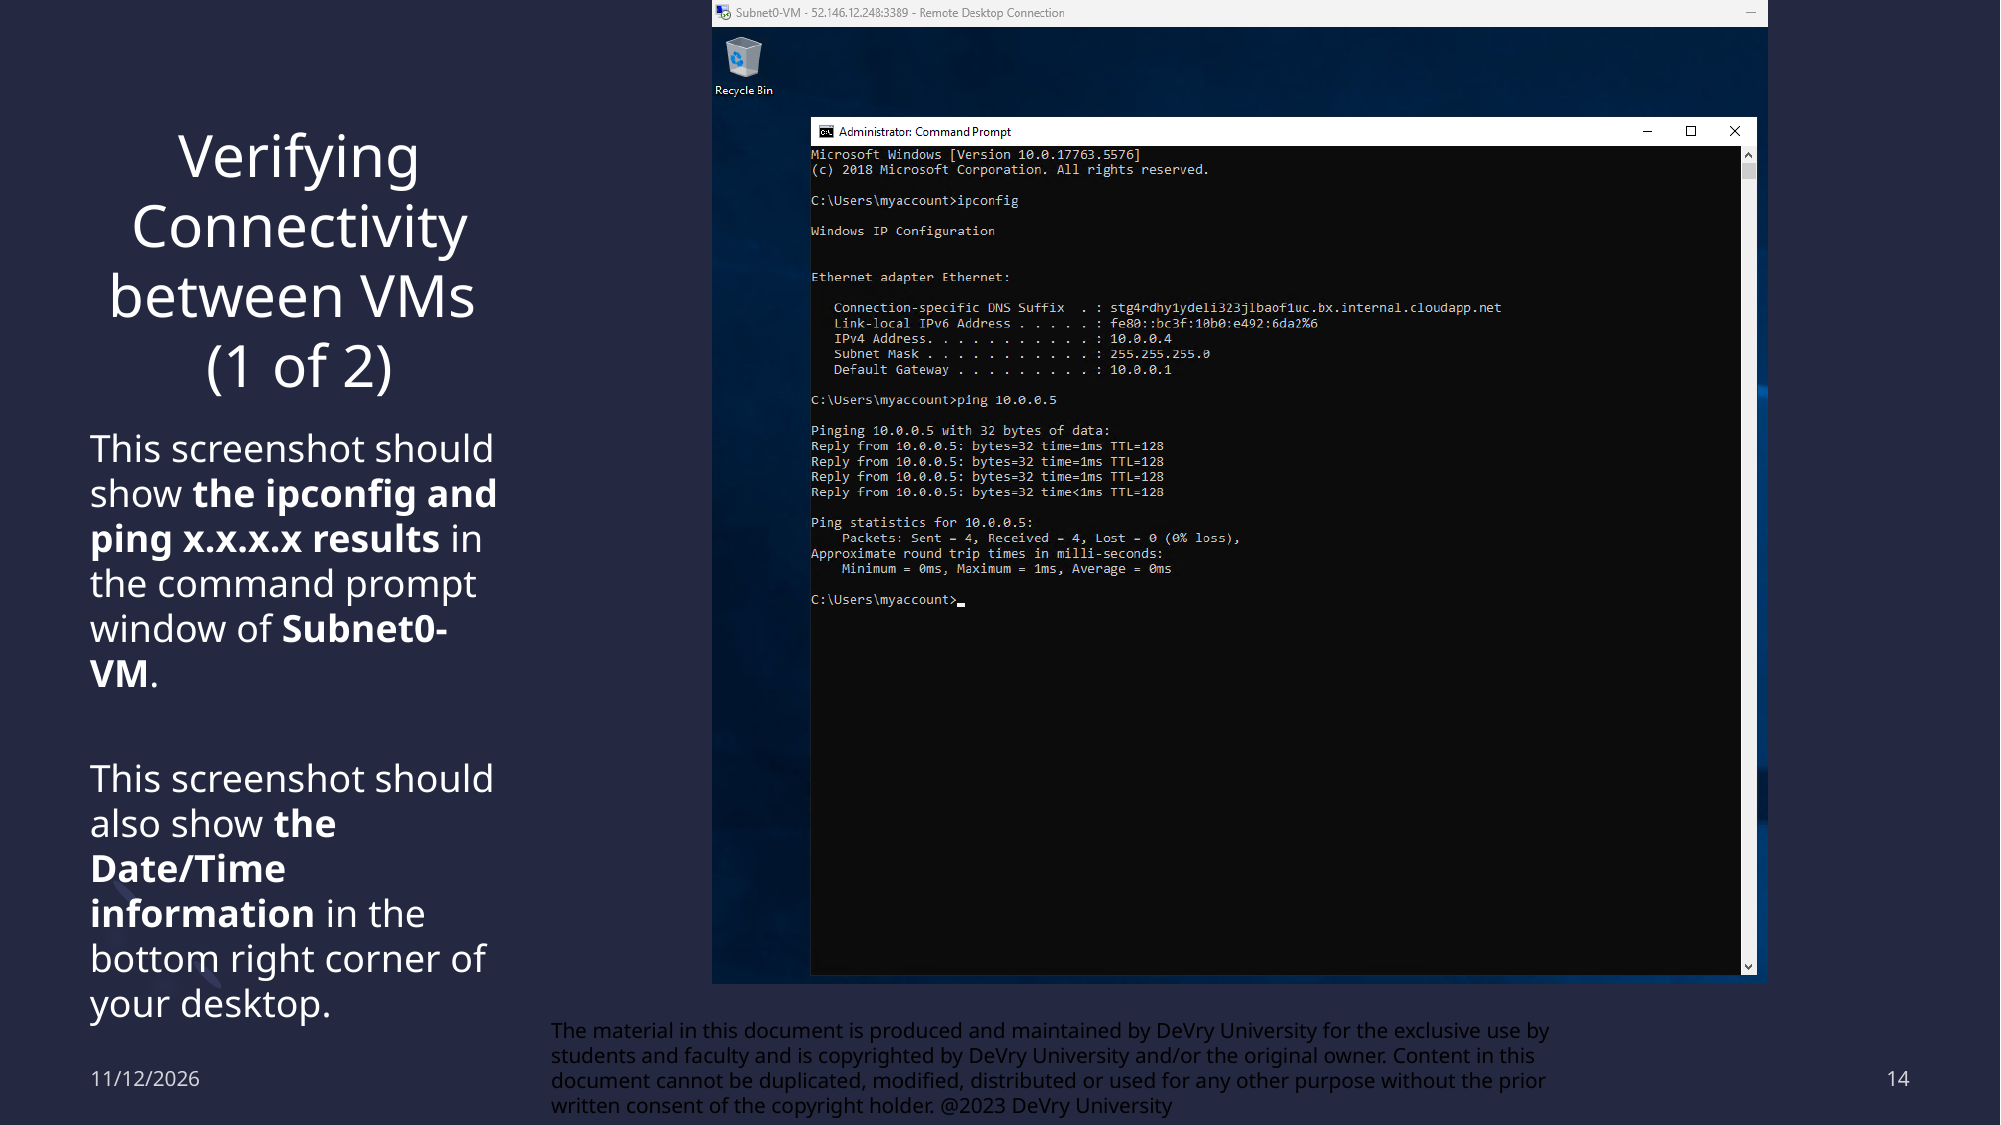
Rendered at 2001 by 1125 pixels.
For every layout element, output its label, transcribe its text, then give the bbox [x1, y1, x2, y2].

footer The material in this document is produced and maintained by DeVry University for the exclusive use by students and faculty and is copyrighted by DeVry University and/or the original owner. Content in this document cannot be duplicated, modified, distributed or used for any other purpose without the prior written consent of the copyright holder. @2023 DeVry University [551, 1067, 1598, 1093]
text_box Verifying Connectivity between VMs (1 of 2) [74, 124, 525, 393]
slide_number 14 [1632, 1067, 1910, 1093]
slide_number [90, 1067, 522, 1093]
text_box This screenshot should show the ipconfig and ping x.x.x.x results in the command prompt window of Subnet0-VM. This screenshot should also show the Date/Time information in the bottom right corner of your desktop. [74, 417, 525, 950]
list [712, 0, 1768, 984]
